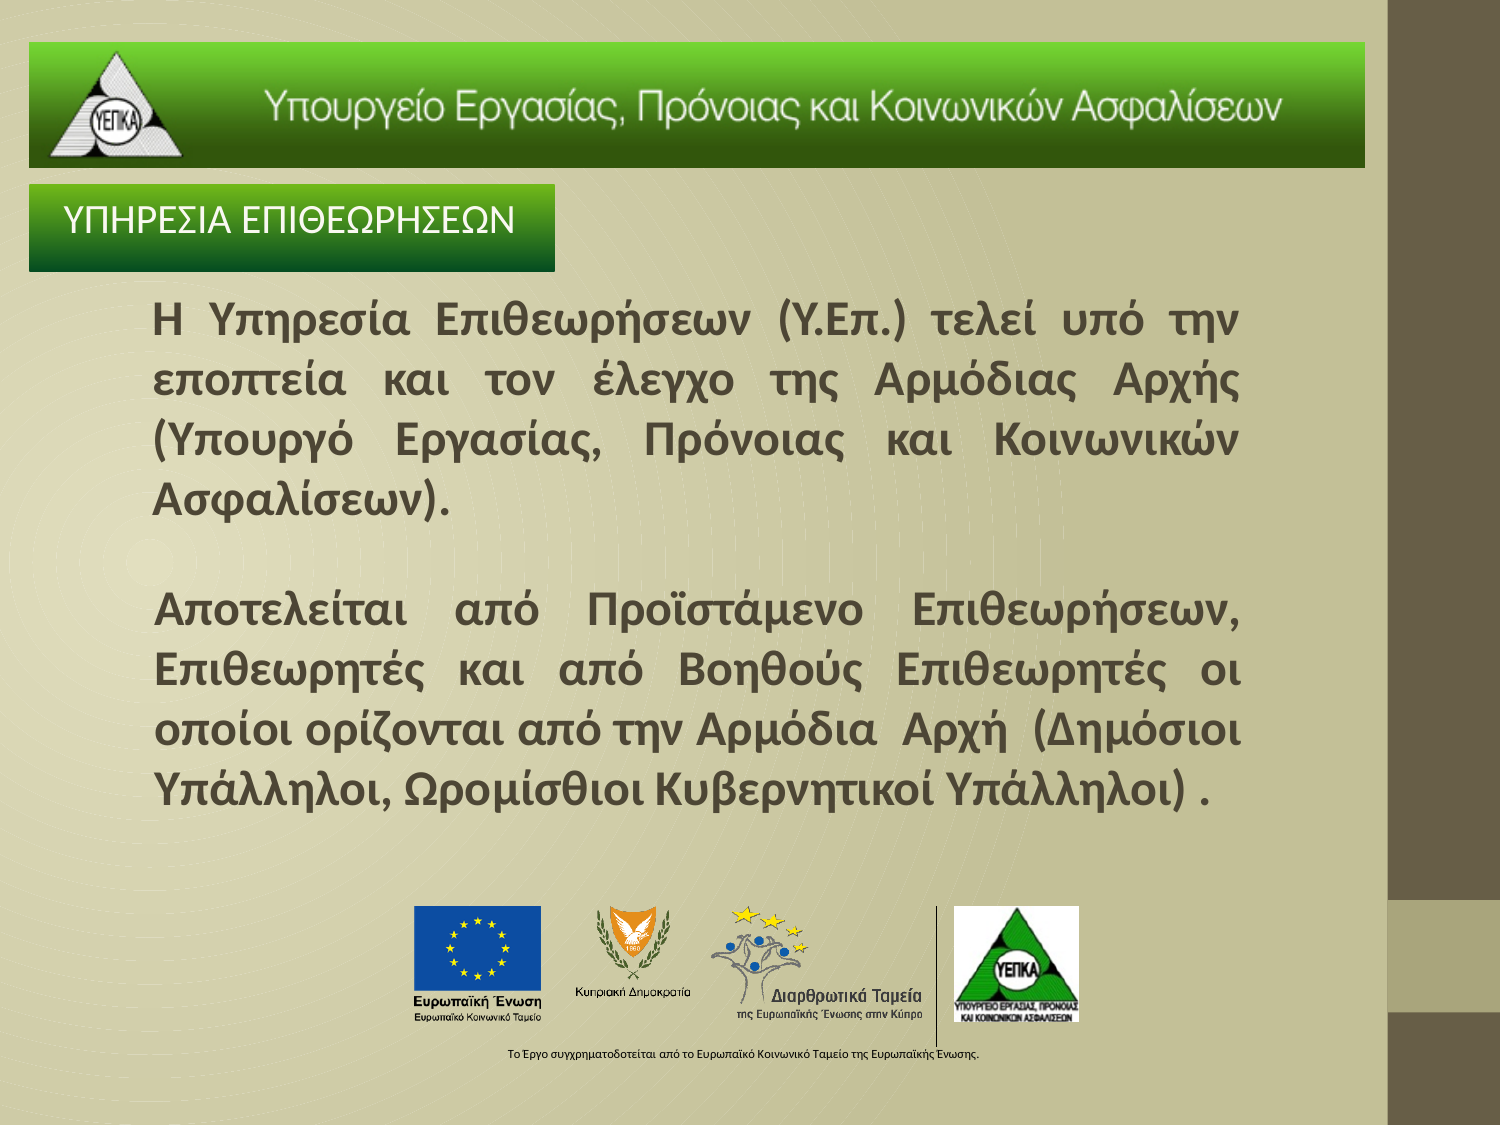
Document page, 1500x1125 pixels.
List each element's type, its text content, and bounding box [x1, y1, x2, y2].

picture [383, 869, 1452, 1086]
text_box Αποτελείται από Προϊστάμενο Επιθεωρήσεων, Επιθεωρητές και από Βοηθούς Επιθεωρητές οι οποίοι ορίζονται από την Αρμόδια Αρχή (Δημόσιοι Υπάλληλοι, Ωρομίσθιοι Κυβερνητικοί Υπάλληλοι) . [139, 567, 1258, 846]
text_box Η Υπηρεσία Επιθεωρήσεων (Υ.Επ.) τελεί υπό την εποπτεία και τον έλεγχο της Αρμόδιας Αρχής (Υπουργό Εργασίας, Πρόνοιας και Κοινωνικών Ασφαλίσεων). [137, 278, 1256, 538]
text_box ΥΠΗΡΕΣΙΑ ΕΠΙΘΕΩΡΗΣΕΩΝ [29, 184, 555, 272]
picture [28, 42, 1365, 169]
